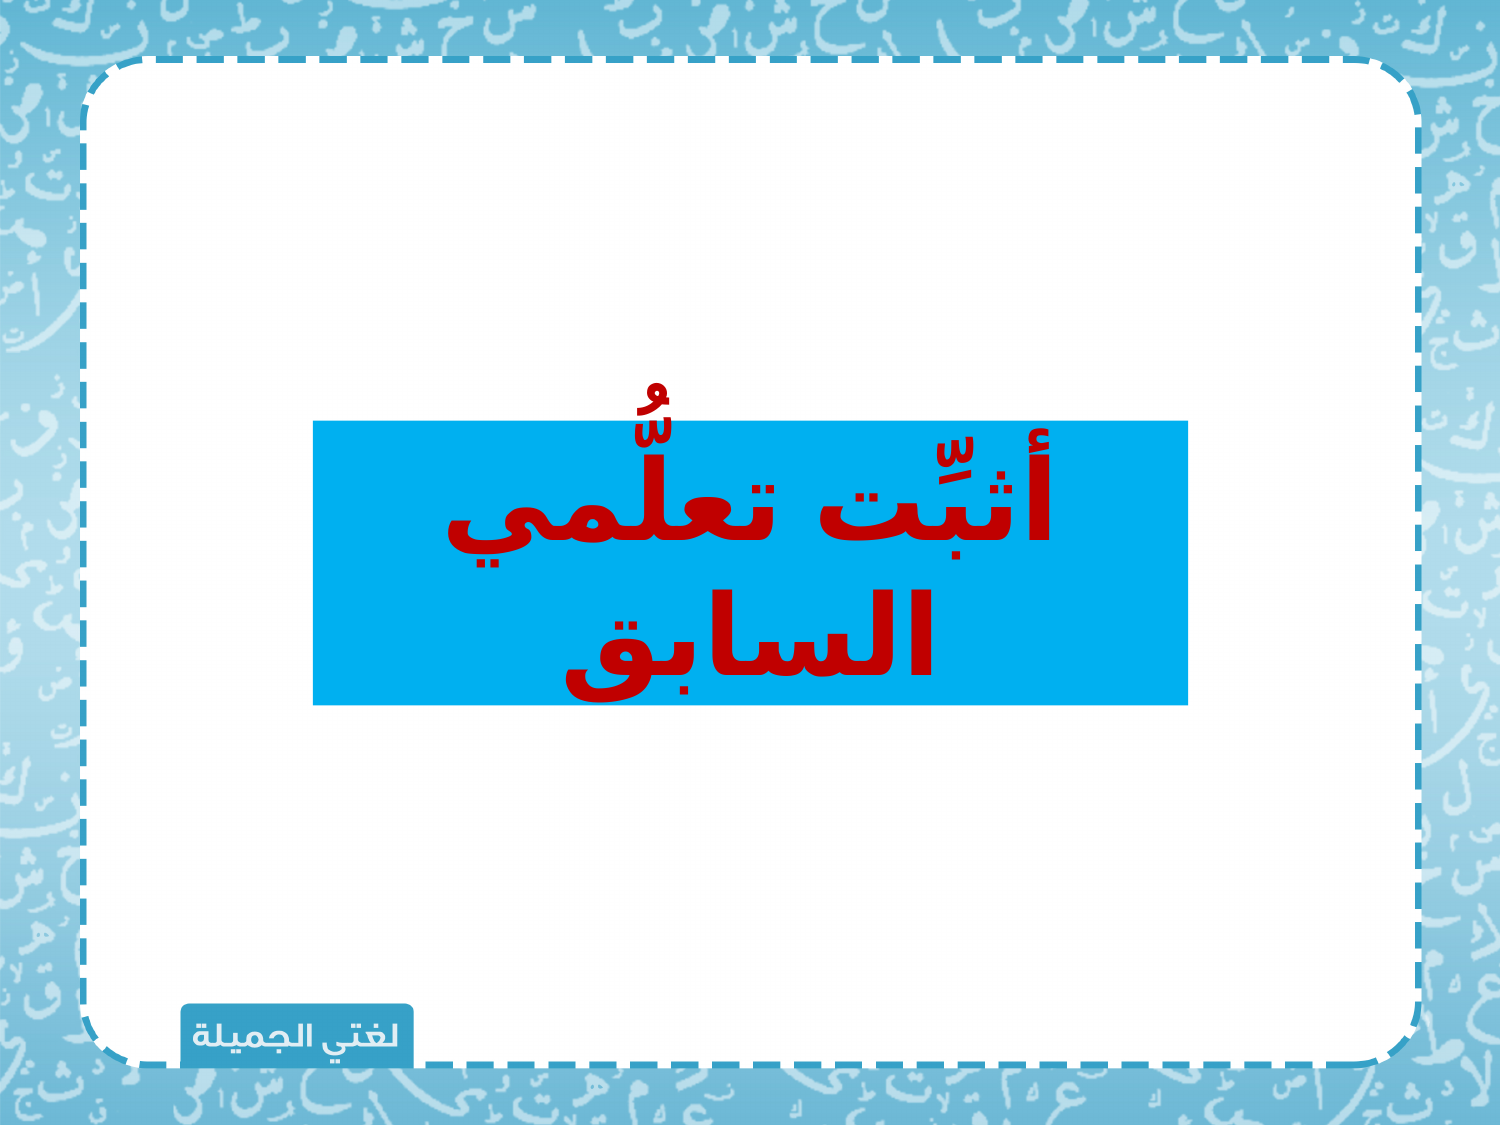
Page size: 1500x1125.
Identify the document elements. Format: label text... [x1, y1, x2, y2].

picture [0, 0, 1500, 1125]
text_box أثبِّت تعلُّمي السابق [312, 420, 1189, 706]
